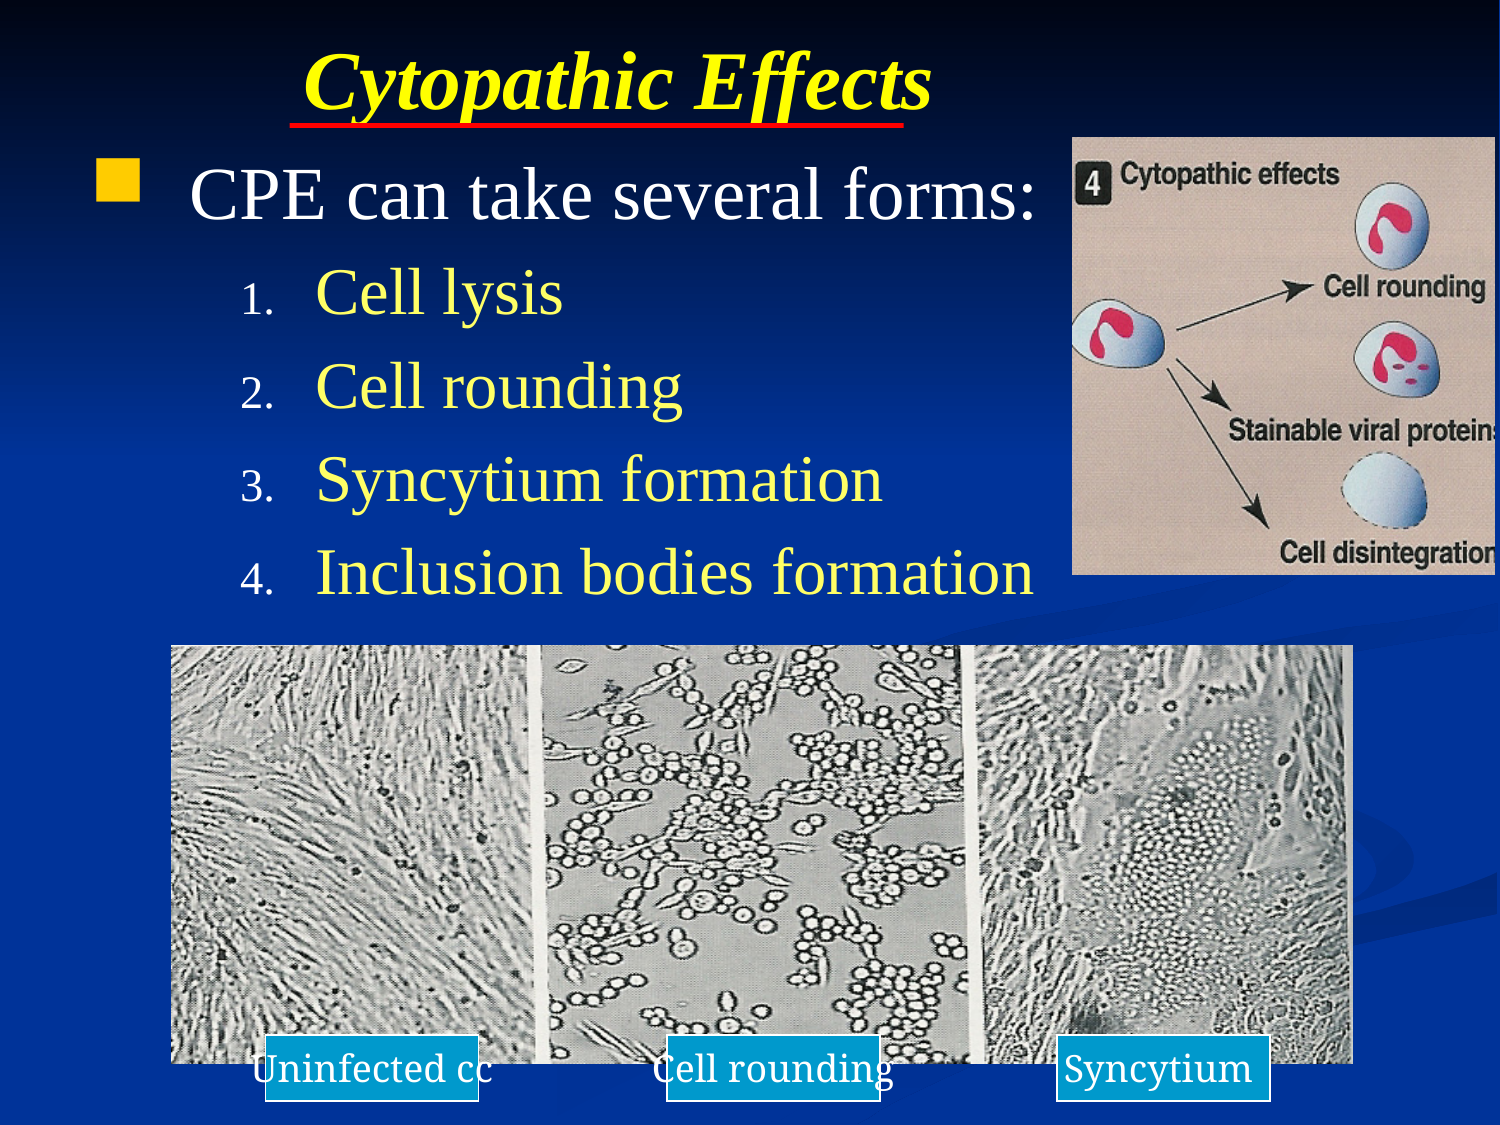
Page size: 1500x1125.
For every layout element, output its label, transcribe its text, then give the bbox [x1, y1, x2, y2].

text_box Cytopathic Effects [289, 19, 1057, 134]
text_box Syncytium [1057, 1072, 1270, 1102]
picture [437, 1054, 442, 1064]
picture [697, 1054, 702, 1064]
list CPE can take several forms: Cell lysis Cell rounding Syncytium formation Inclusion bodies formation [74, 136, 1426, 880]
picture [1172, 1058, 1179, 1064]
picture [394, 1058, 401, 1064]
text_box Uninfected cc [265, 1072, 479, 1102]
picture [829, 1054, 834, 1064]
text_box Cell rounding [667, 1072, 880, 1102]
picture [170, 644, 1353, 1064]
picture [708, 1054, 713, 1064]
picture [340, 1055, 350, 1064]
picture [1072, 136, 1495, 575]
